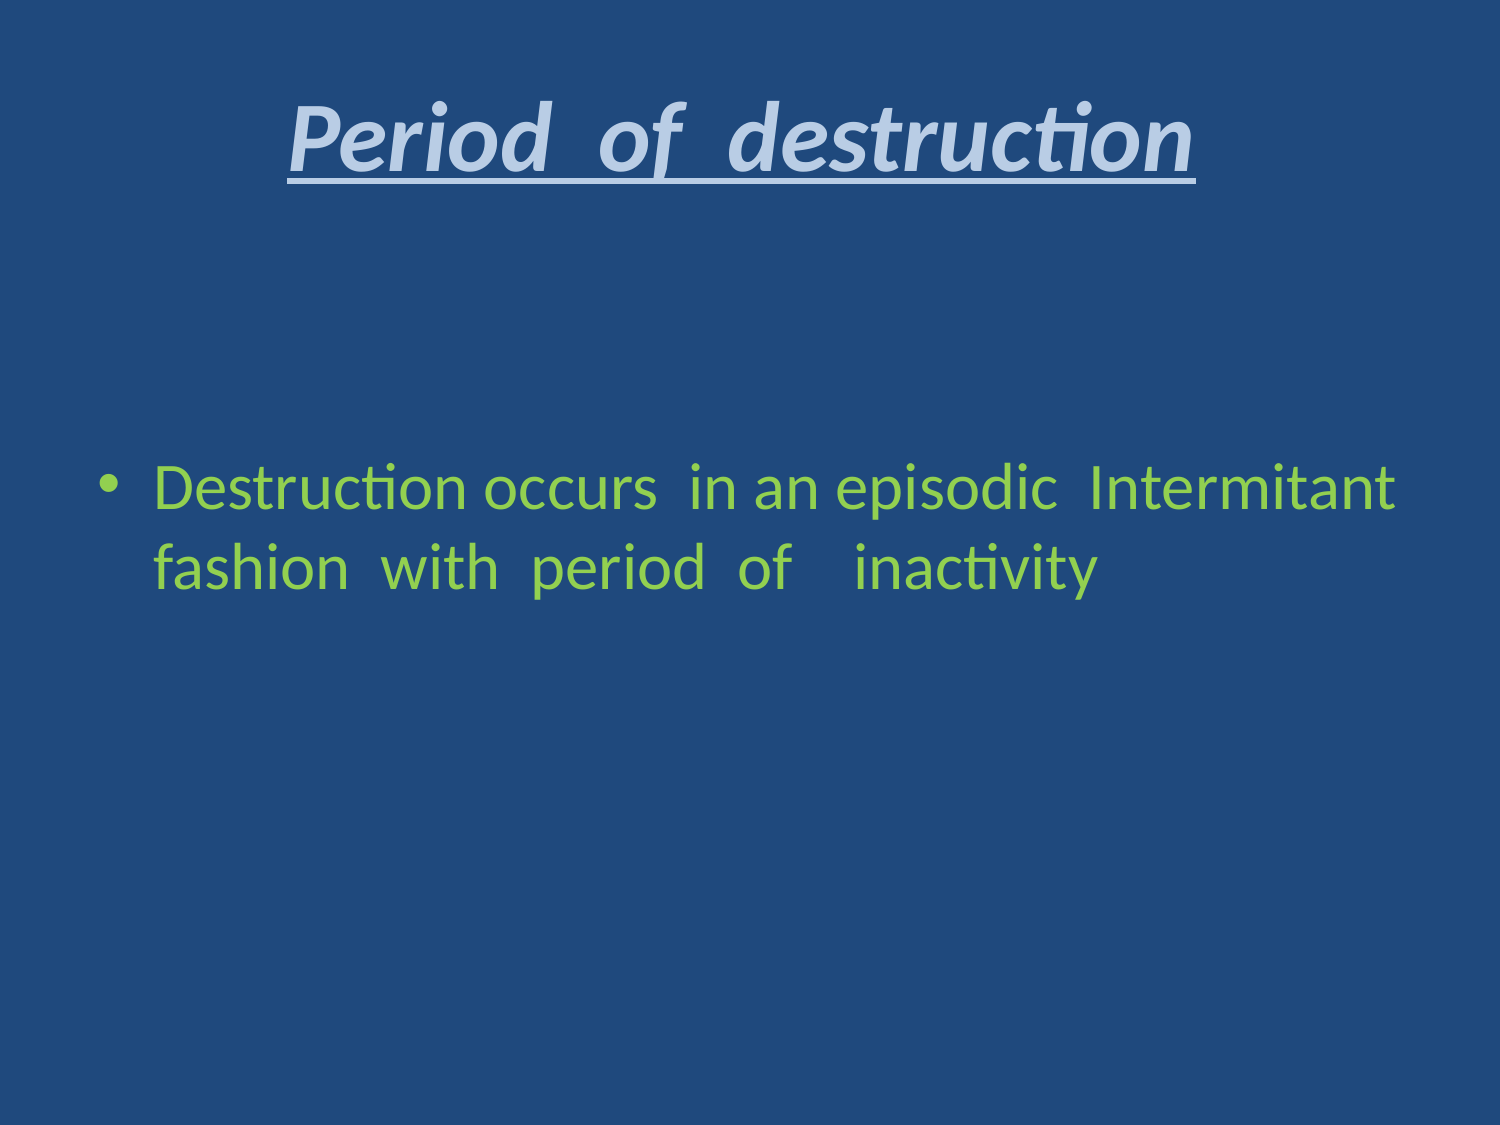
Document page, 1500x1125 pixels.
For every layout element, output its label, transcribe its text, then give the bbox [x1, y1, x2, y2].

list Destruction occurs in an episodic Intermitant fashion with period of inactivity [82, 435, 1500, 914]
title Period of destruction [125, 37, 1400, 225]
